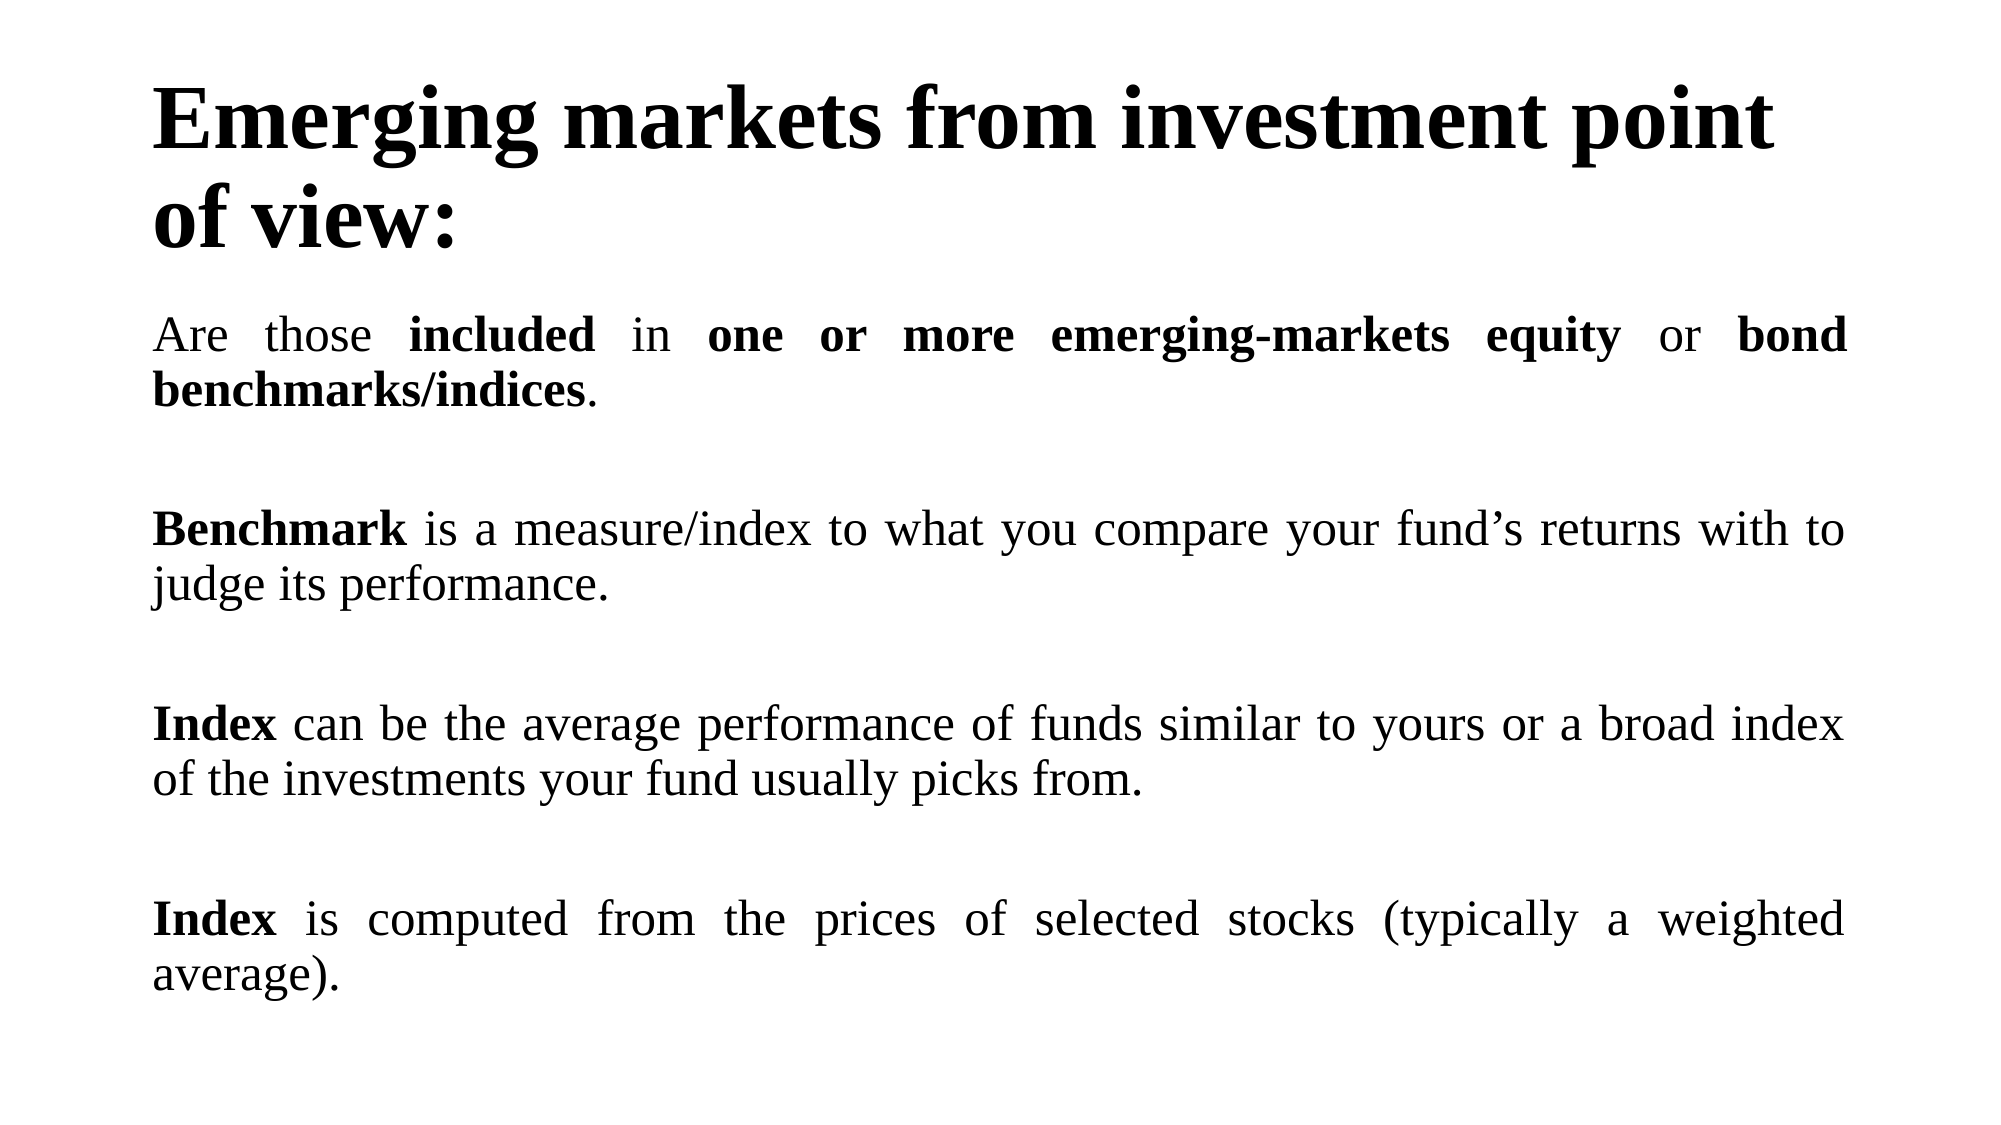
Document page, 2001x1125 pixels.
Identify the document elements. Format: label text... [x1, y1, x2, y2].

title Emerging markets from investment point of view: [137, 59, 1863, 278]
list Are those included in one or more emerging-markets equity or bond benchmarks/indices. Benchmark is a measure/index to what you compare your fund’s returns with to judge its performance. Index can be the average performance of funds similar to yours or a broad index of the investments your fund usually picks from. Index is computed from the prices of selected stocks (typically a weighted average). [137, 299, 1863, 1014]
